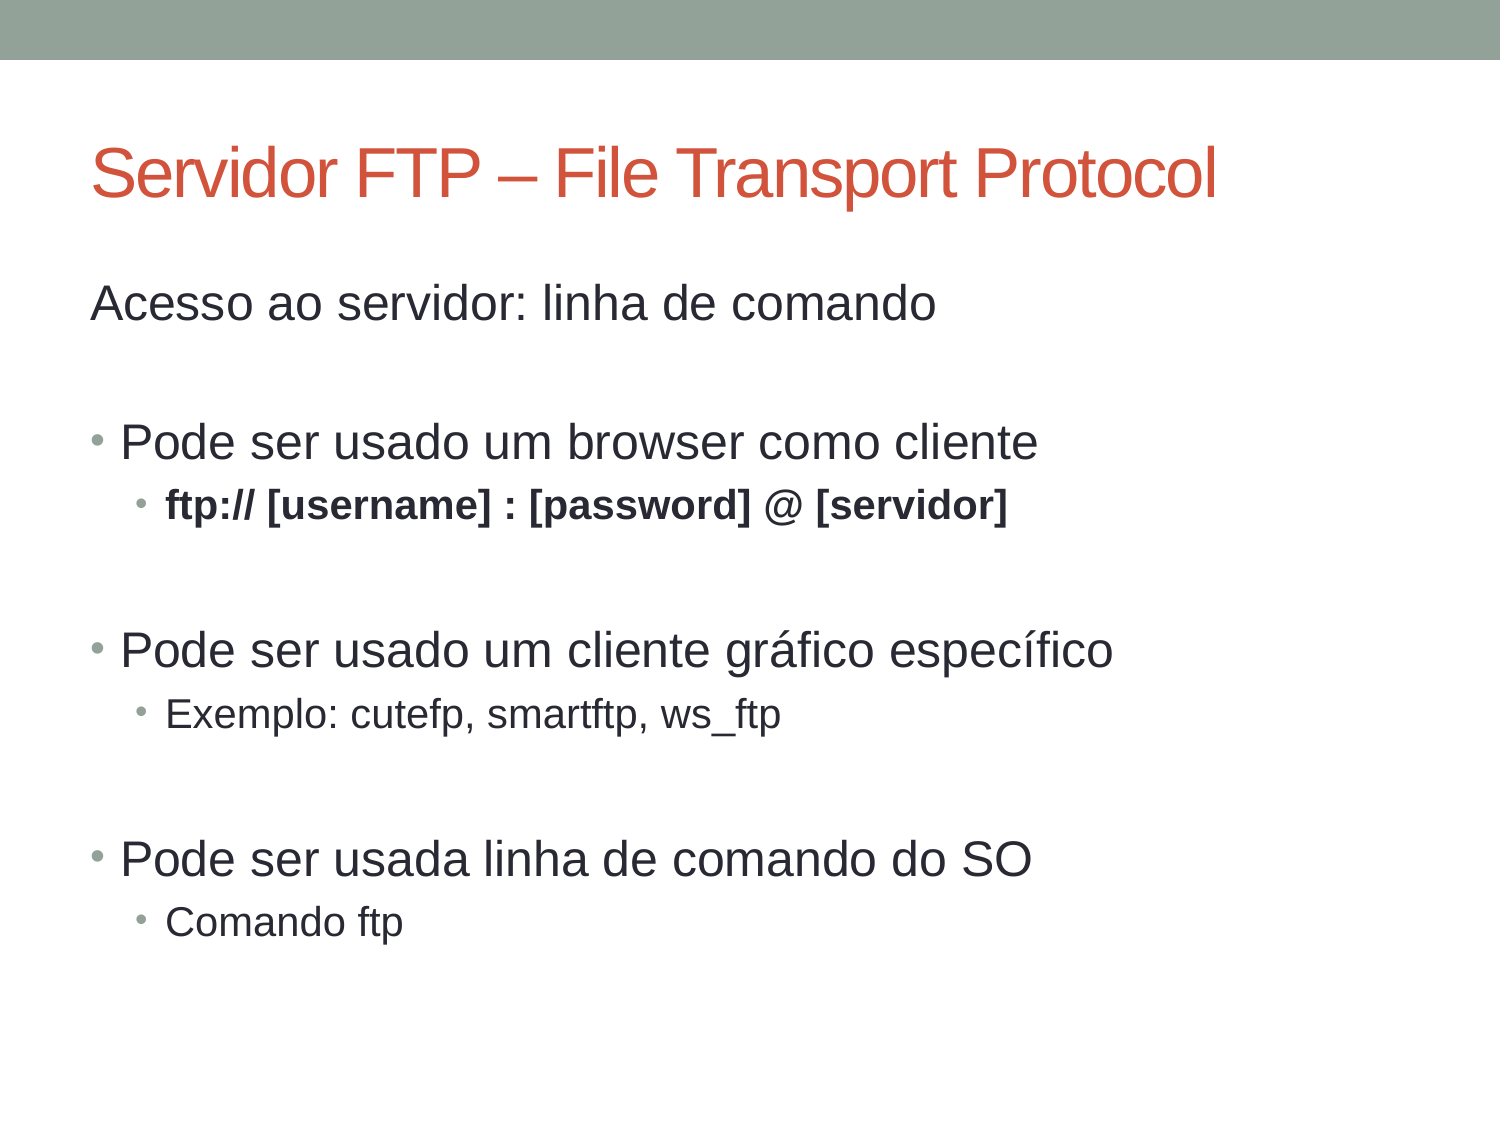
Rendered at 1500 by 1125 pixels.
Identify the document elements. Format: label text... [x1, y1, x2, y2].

list Acesso ao servidor: linha de comando Pode ser usado um browser como cliente ftp:// [username] : [password] @ [servidor] Pode ser usado um cliente gráfico específico Exemplo: cutefp, smartftp, ws_ftp Pode ser usada linha de comando do SO Comando ftp [75, 262, 1425, 1063]
title Servidor FTP – File Transport Protocol [75, 87, 1425, 250]
